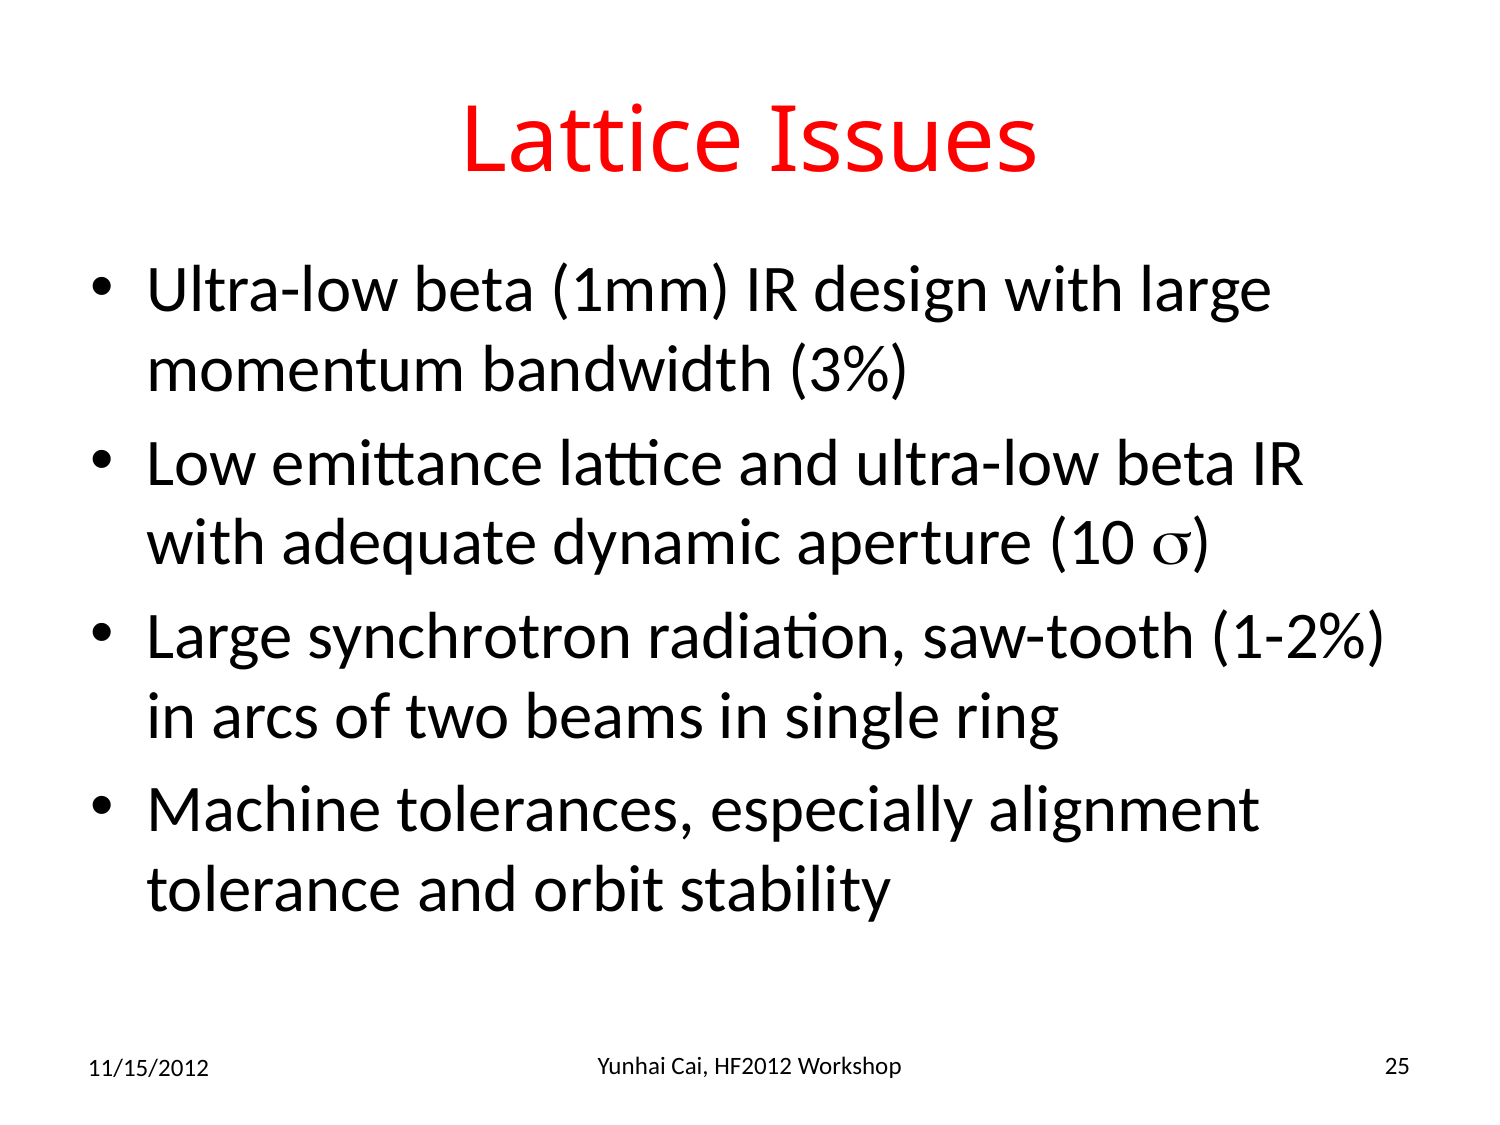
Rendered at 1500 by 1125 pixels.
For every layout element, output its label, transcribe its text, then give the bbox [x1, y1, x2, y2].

list Ultra-low beta (1mm) IR design with large momentum bandwidth (3%) Low emittance lattice and ultra-low beta IR with adequate dynamic aperture (10 s) Large synchrotron radiation, saw-tooth (1-2%) in arcs of two beams in single ring Machine tolerances, especially alignment tolerance and orbit stability [75, 237, 1425, 980]
text_box Yunhai Cai, HF2012 Workshop [512, 1042, 988, 1103]
text_box 11/15/2012 [73, 1044, 424, 1105]
text_box 25 [1074, 1042, 1425, 1103]
title Lattice Issues [75, 45, 1425, 225]
